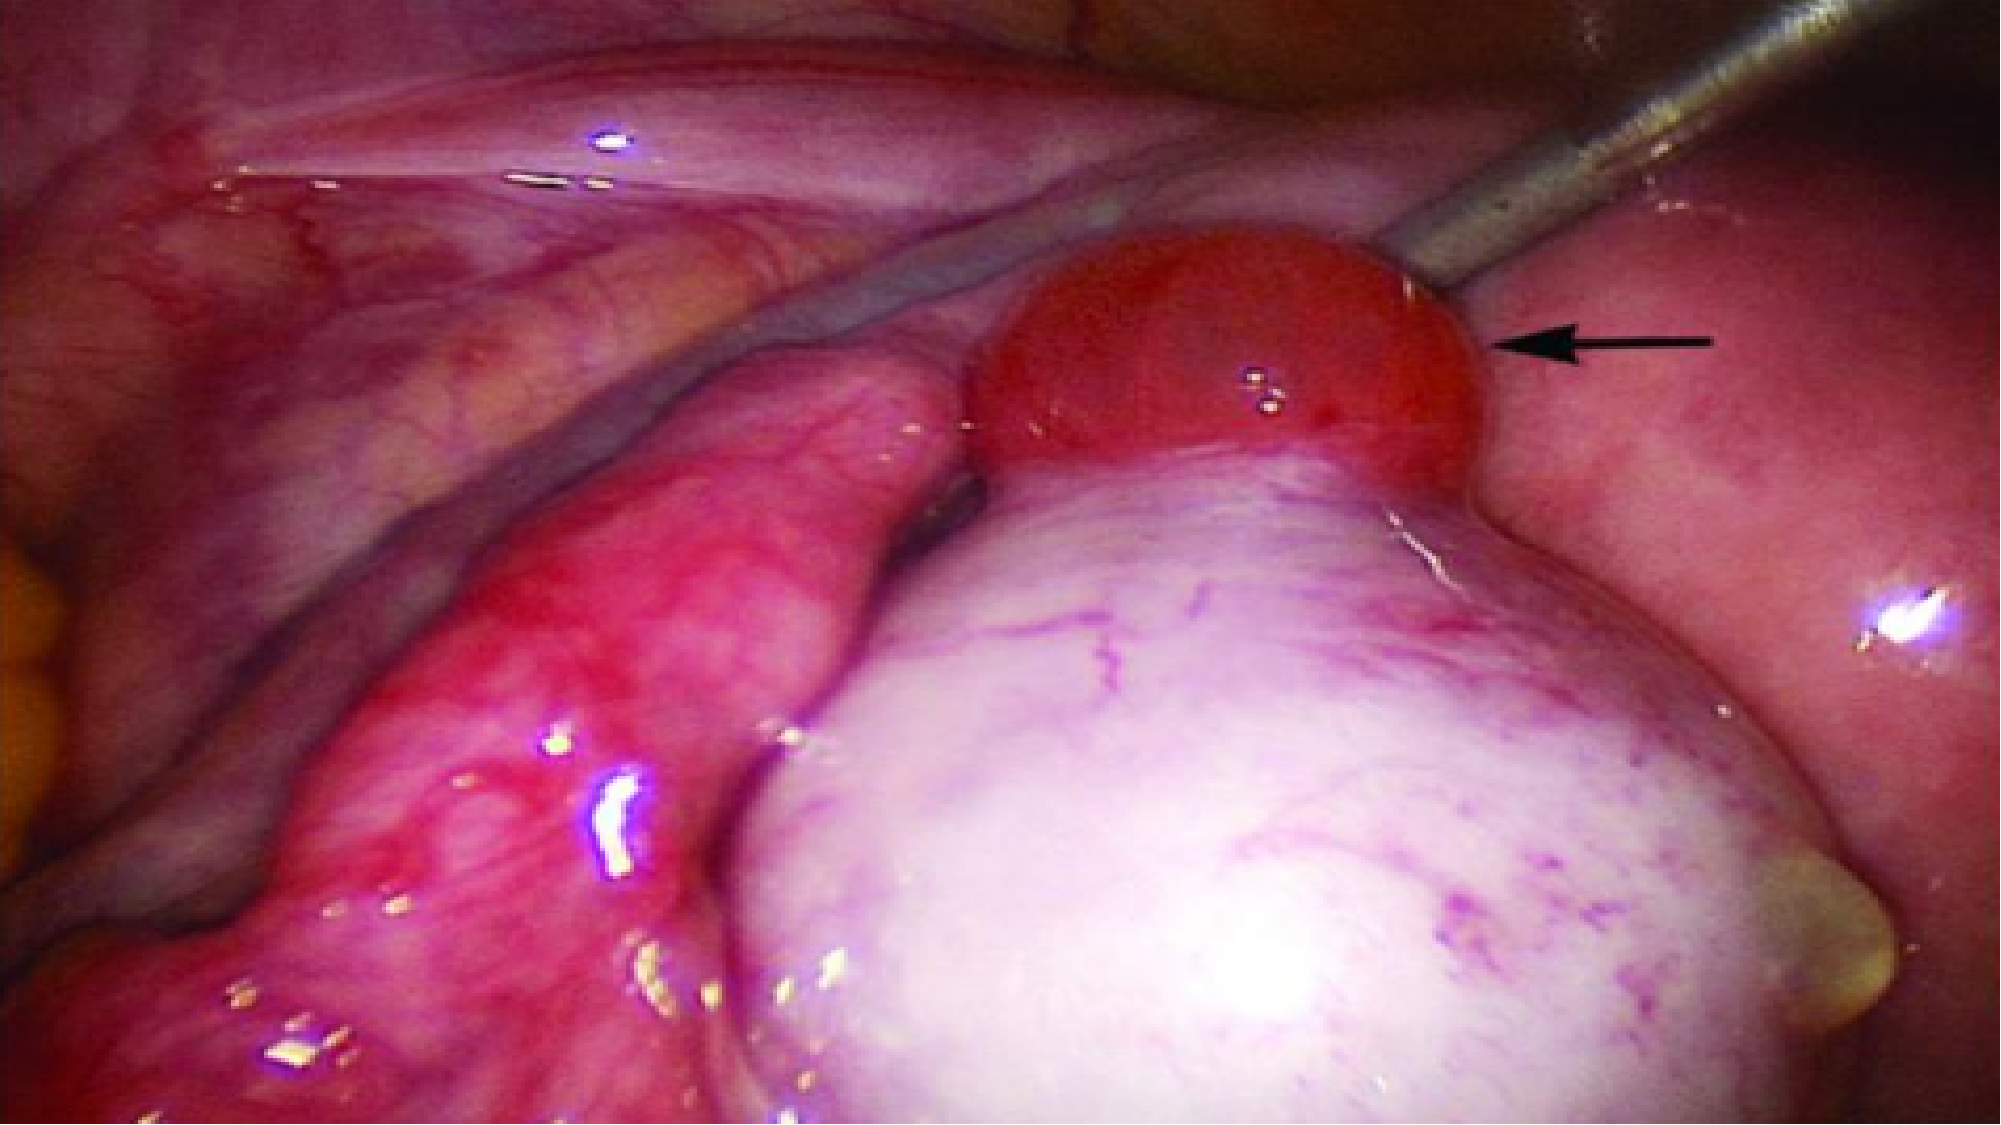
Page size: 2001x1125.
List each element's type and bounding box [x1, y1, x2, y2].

list [0, 0, 2000, 1125]
